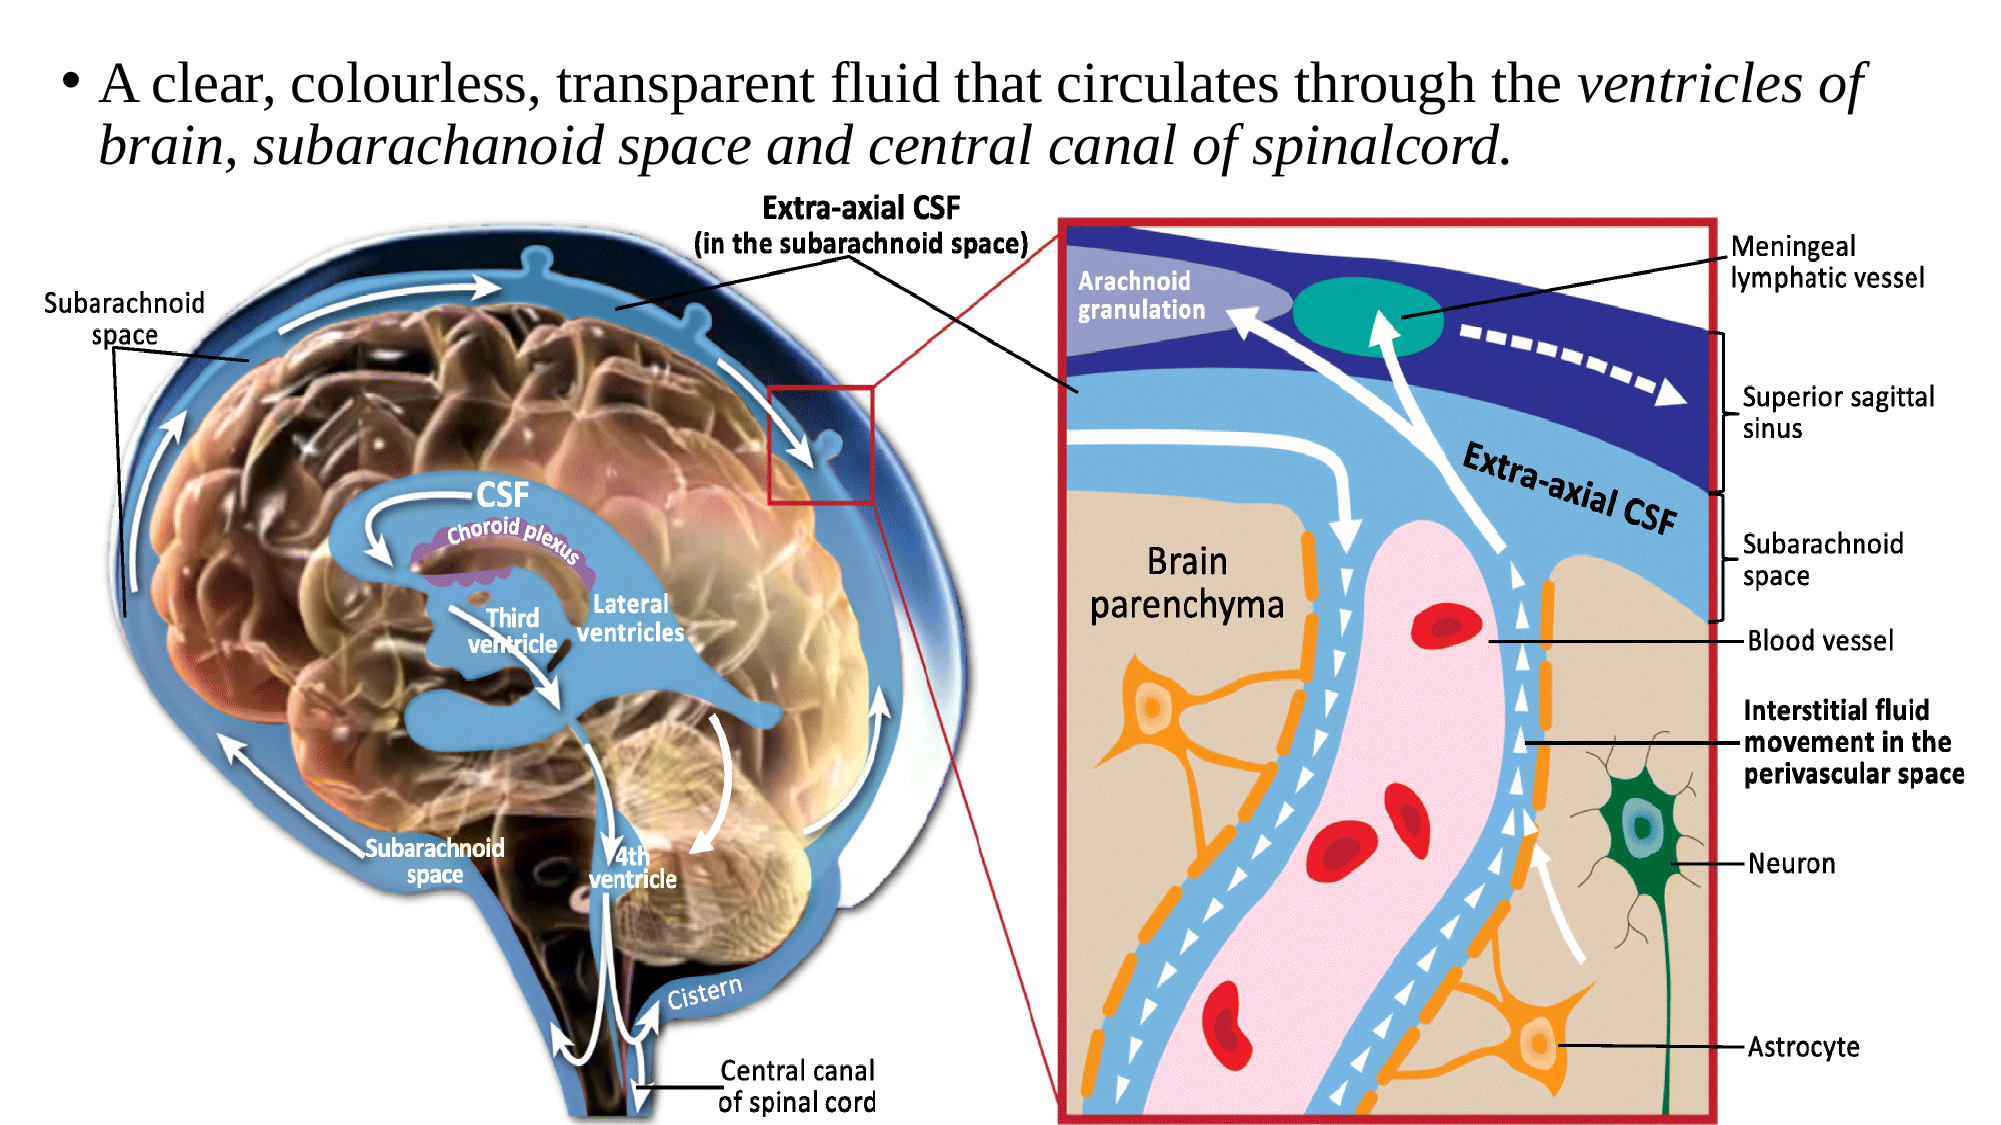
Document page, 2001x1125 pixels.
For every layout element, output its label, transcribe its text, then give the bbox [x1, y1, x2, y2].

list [45, 194, 1964, 1125]
list A clear, colourless, transparent fluid that circulates through the ventricles of brain, subarachanoid space and central canal of spinalcord. [45, 44, 1886, 194]
